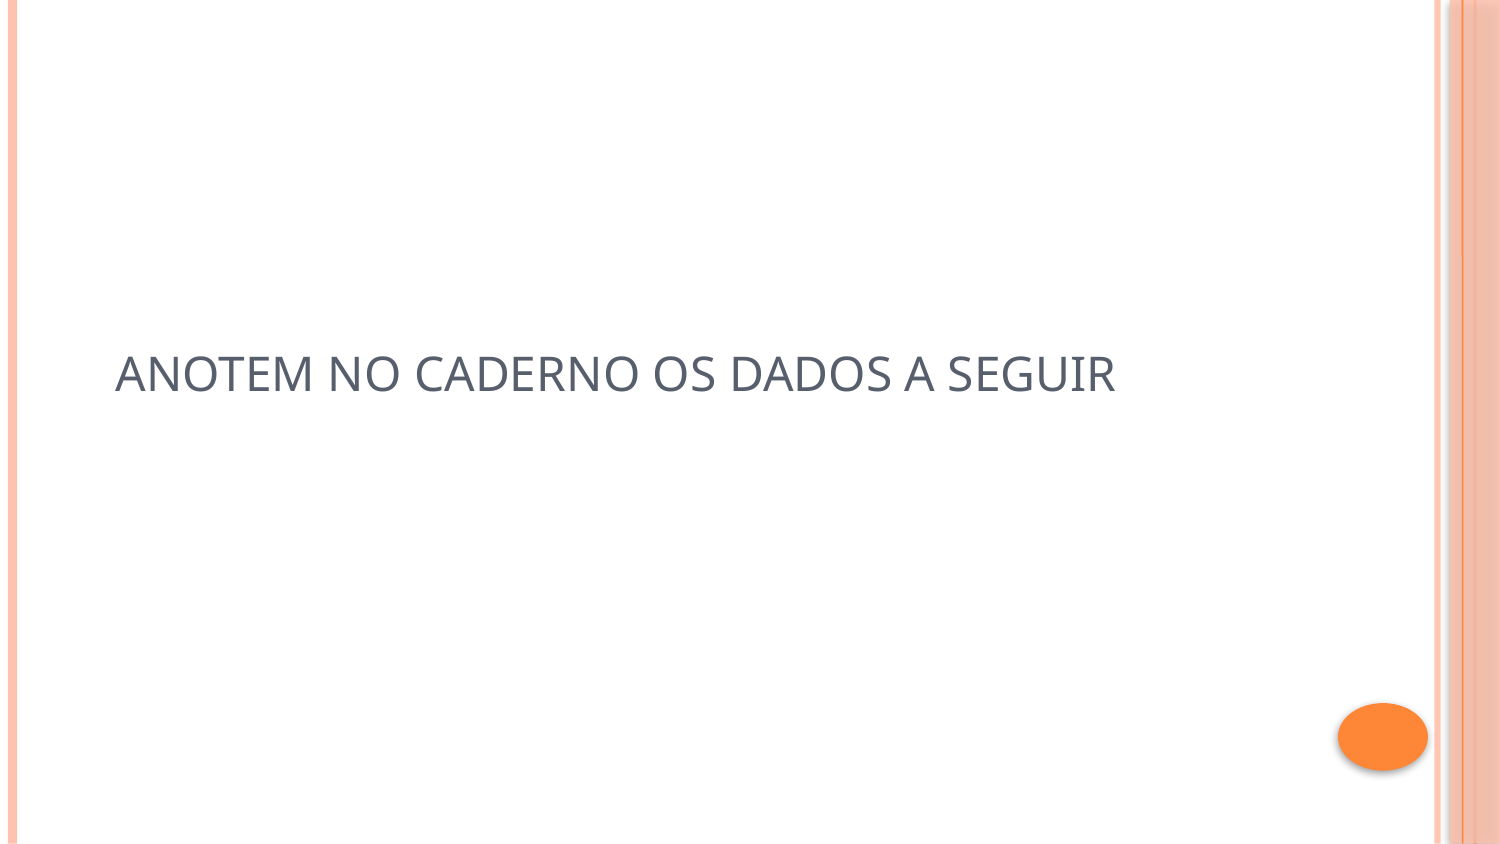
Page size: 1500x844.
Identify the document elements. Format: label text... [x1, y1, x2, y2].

title ANOTEM NO CADERNO OS DADOS A SEGUIR [100, 268, 1326, 409]
